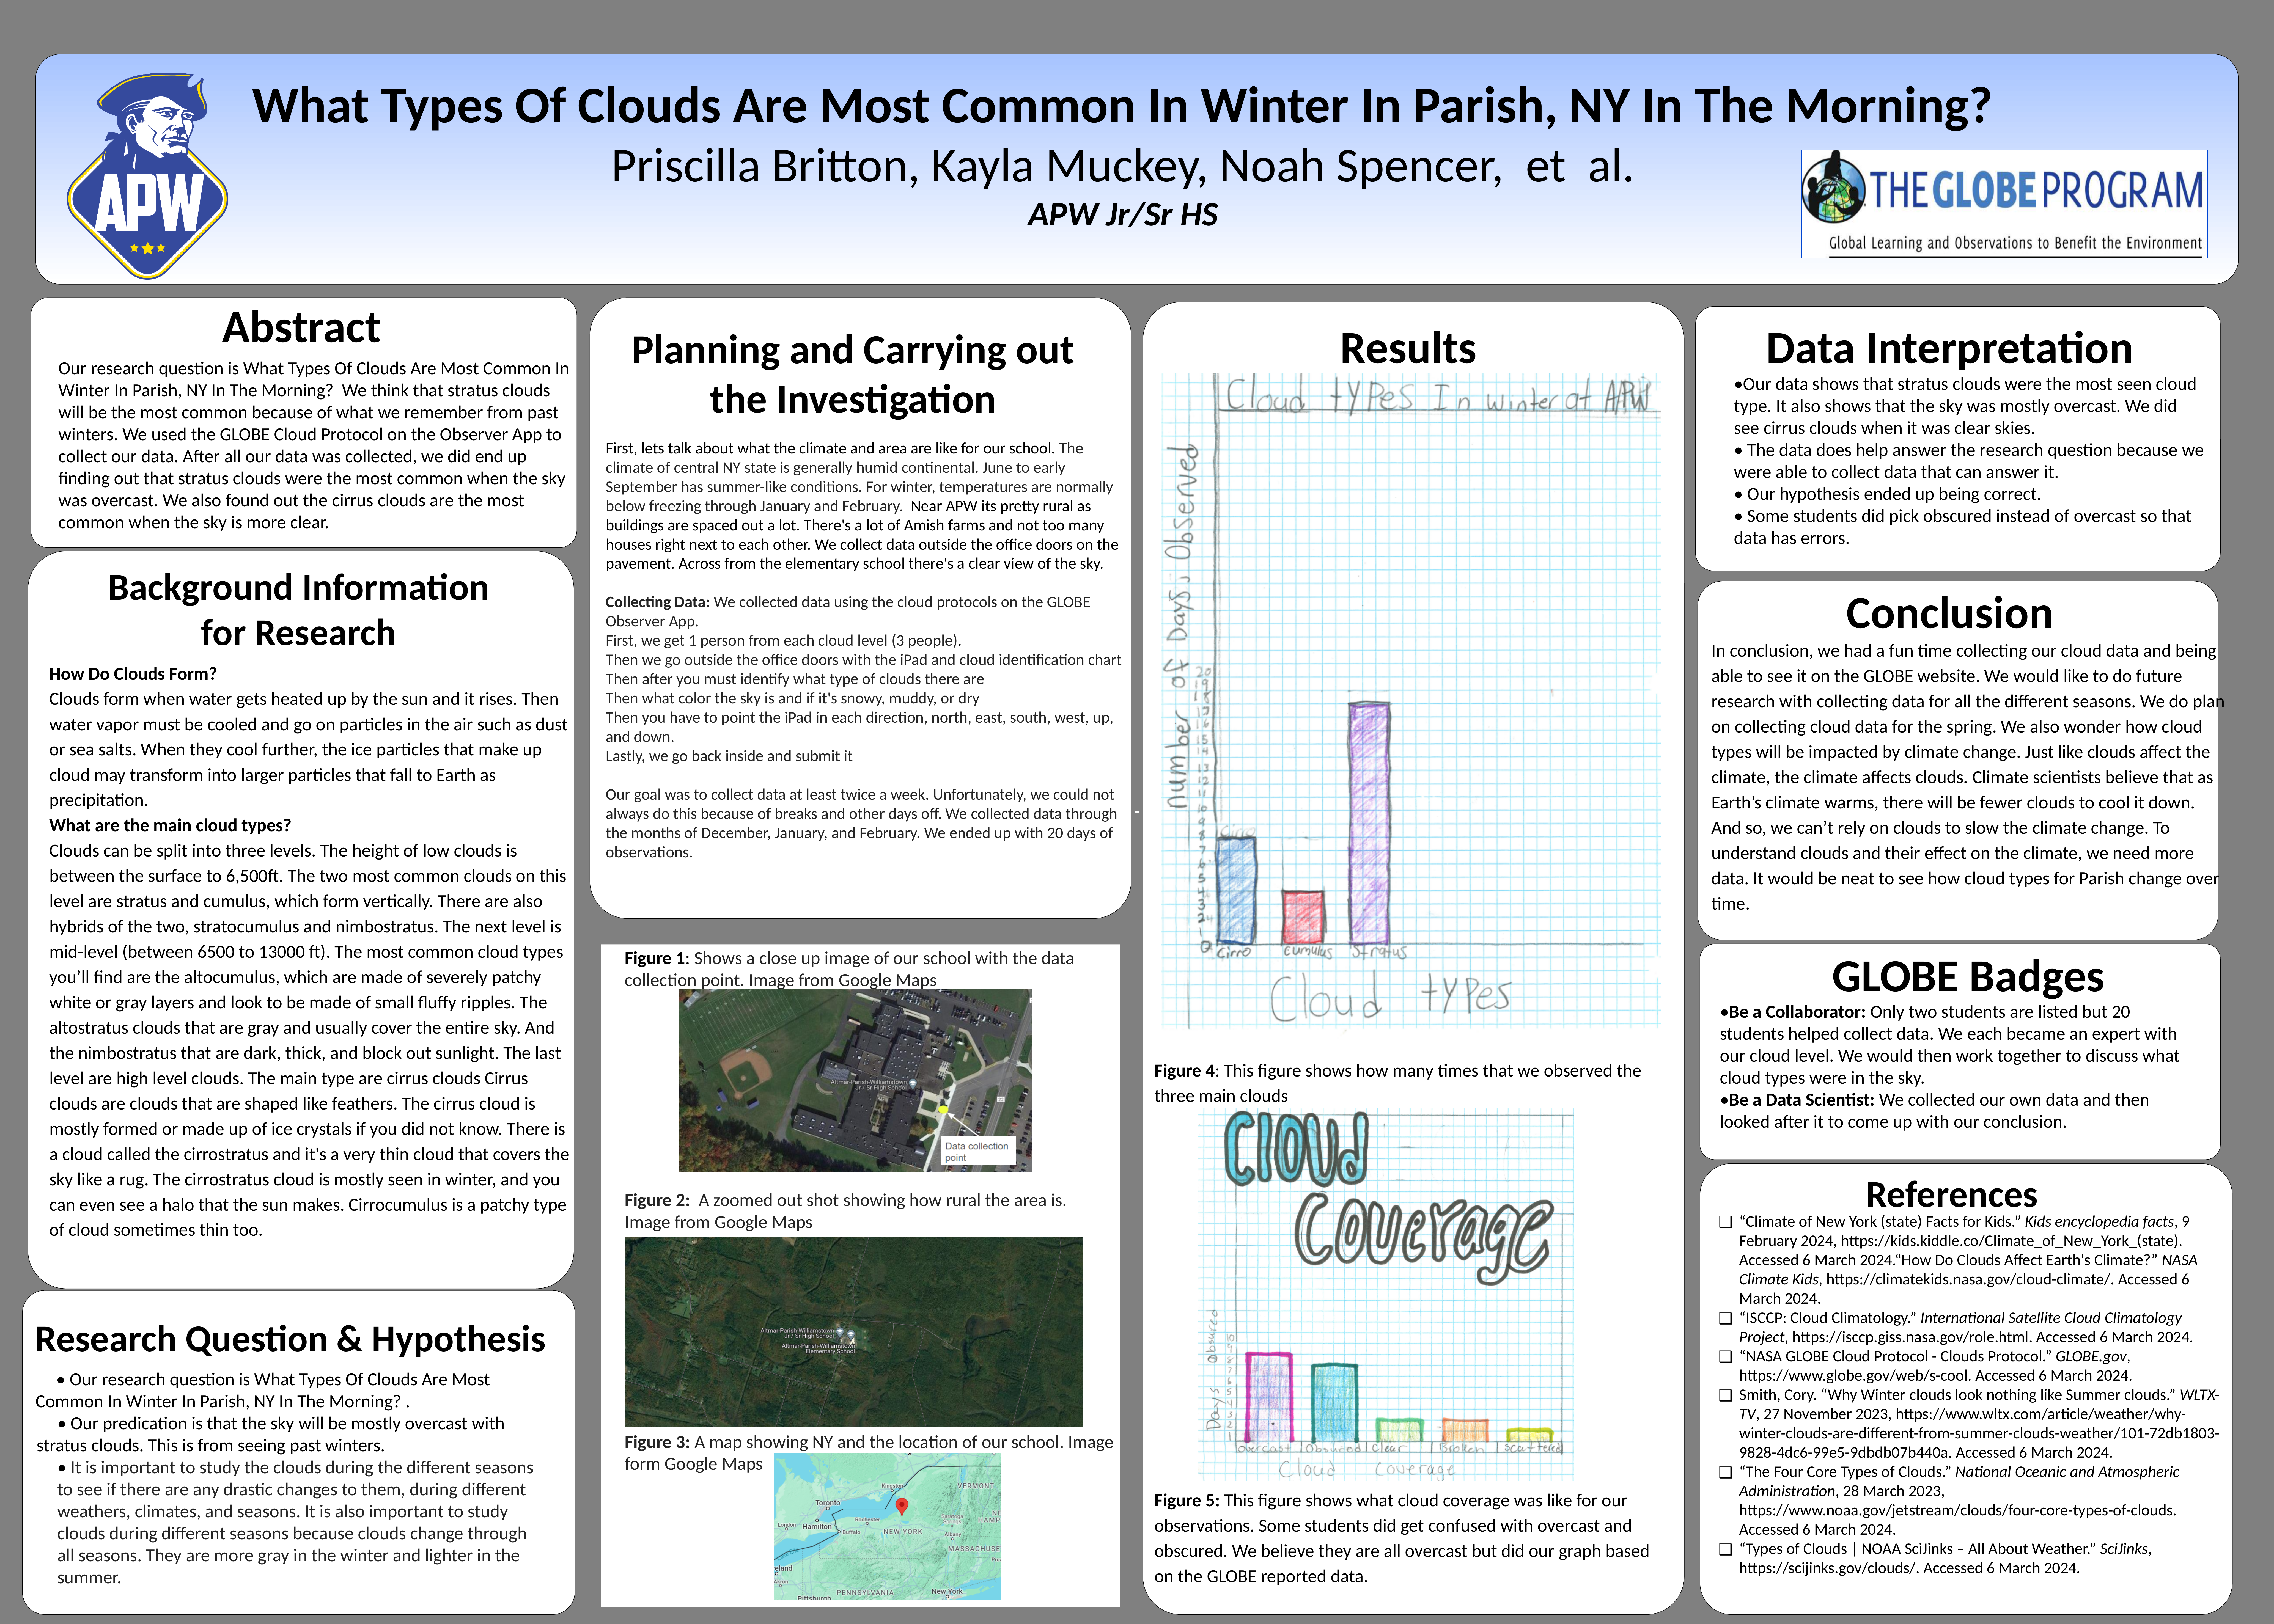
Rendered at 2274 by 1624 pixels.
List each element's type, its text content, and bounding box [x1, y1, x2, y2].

text_box [1711, 937, 2205, 940]
text_box Research Question & Hypothesis [4, 1311, 578, 1361]
text_box [22, 1361, 575, 1615]
picture [774, 1453, 1001, 1600]
picture [679, 988, 1032, 1173]
text_box Results [1156, 315, 1661, 375]
text_box [1698, 306, 2221, 569]
text_box “Climate of New York (state) Facts for Kids.” Kids encyclopedia facts, 9 February 2024, https://kids.kiddle.co/Climate_of_New_York_(state). Accessed 6 March 2024.“How Do Clouds Affect Earth's Climate?” NASA Climate Kids, https://climatekids.nasa.gov/cloud-climate/. Accessed 6 March 2024. “ISCCP: Cloud Climatology.” International Satellite Cloud Climatology Project, https://isccp.giss.nasa.gov/role.html. Accessed 6 March 2024. “NASA GLOBE Cloud Protocol - Clouds Protocol.” GLOBE.gov, https://www.globe.gov/web/s-cool. Accessed 6 March 2024. Smith, Cory. “Why Winter clouds look nothing like Summer clouds.” WLTX-TV, 27 November 2023, https://www.wltx.com/article/weather/why-winter-clouds-are-different-from-summer-clouds-weather/101-72db1803-9828-4dc6-99e5-9dbdb07b440a. Accessed 6 March 2024. “The Four Core Types of Clouds.” National Oceanic and Atmospheric Administration, 28 March 2023, https://www.noaa.gov/jetstream/clouds/four-core-types-of-clouds. Accessed 6 March 2024. “Types of Clouds | NOAA SciJinks – All About Weather.” SciJinks, https://scijinks.gov/clouds/. Accessed 6 March 2024. [1695, 1209, 2227, 1619]
text_box [2195, 1163, 2215, 1167]
text_box [2225, 1175, 2232, 1600]
text_box Our research question is What Types Of Clouds Are Most Common In Winter In Parish, NY In The Morning? We think that stratus clouds will be the most common because of what we remember from past winters. We used the GLOBE Cloud Protocol on the Observer App to collect our data. After all our data was collected, we did end up finding out that stratus clouds were the most common when the sky was overcast. We also found out the cirrus clouds are the most common when the sky is more clear. [34, 354, 576, 556]
text_box Figure 1: Shows a close up image of our school with the data collection point. Image from Google Maps Figure 2: A zoomed out shot showing how rural the area is. Image from Google Maps Figure 3: A map showing NY and the location of our school. Image form Google Maps [601, 944, 1120, 1607]
text_box [2215, 593, 2218, 634]
picture [1198, 1108, 1574, 1481]
text_box What Types Of Clouds Are Most Common In Winter In Parish, NY In The Morning? Priscilla Britton, Kayla Muckey, Noah Spencer, et al. APW Jr/Sr HS [63, 59, 2183, 235]
text_box [1143, 302, 1684, 1615]
text_box •Our data shows that stratus clouds were the most seen cloud type. It also shows that the sky was mostly overcast. We did see cirrus clouds when it was clear skies. • The data does help answer the research question because we were able to collect data that can answer it. • Our hypothesis ended up being correct. • Some students did pick obscured instead of overcast so that data has errors. [1689, 370, 2209, 571]
text_box •Be a Collaborator: Only two students are listed but 20 students helped collect data. We each became an expert with our cloud level. We would then work together to discuss what cloud types were in the sky. •Be a Data Scientist: We collected our own data and then looked after it to come up with our conclusion. [1674, 998, 2195, 1177]
text_box First, lets talk about what the climate and area are like for our school. The climate of central NY state is generally humid continental. June to early September has summer-like conditions. For winter, temperatures are normally below freezing through January and February. Near APW its pretty rural as buildings are spaced out a lot. There's a lot of Amish farms and not too many houses right next to each other. We collect data outside the office doors on the pavement. Across from the elementary school there's a clear view of the sky. Collecting Data: We collected data using the cloud protocols on the GLOBE Observer App. First, we get 1 person from each cloud level (3 people). Then we go outside the office doors with the iPad and cloud identification chart Then after you must identify what type of clouds there are Then what color the sky is and if it's snowy, muddy, or dry Then you have to point the iPad in each direction, north, east, south, west, up, and down. Lastly, we go back inside and submit it Our goal was to collect data at least twice a week. Unfortunately, we could not always do this because of breaks and other days off. We collected data through the months of December, January, and February. We ended up with 20 days of observations. [603, 436, 1129, 884]
text_box Data Interpretation [1695, 315, 2205, 375]
text_box Abstract [49, 294, 554, 354]
text_box How Do Clouds Form? Clouds form when water gets heated up by the sun and it rises. Then water vapor must be cooled and go on particles in the air such as dust or sea salts. When they cool further, the ice particles that make up cloud may transform into larger particles that fall to Earth as precipitation. What are the main cloud types? Clouds can be split into three levels. The height of low clouds is between the surface to 6,500ft. The two most common clouds on this level are stratus and cumulus, which form vertically. There are also hybrids of the two, stratocumulus and nimbostratus. The next level is mid-level (between 6500 to 13000 ft). The most common cloud types you’ll find are the altocumulus, which are made of severely patchy white or gray layers and look to be made of small fluffy ripples. The altostratus clouds that are gray and usually cover the entire sky. And the nimbostratus that are dark, thick, and block out sunlight. The last level are high level clouds. The main type are cirrus clouds Cirrus clouds are clouds that are shaped like feathers. The cirrus cloud is mostly formed or made up of ice crystals if you did not know. There is a cloud called the cirrostratus and it's a very thin cloud that covers the sky like a rug. The cirrostratus cloud is mostly seen in winter, and you can even see a halo that the sun makes. Cirrocumulus is a patchy type of cloud sometimes thin too. [45, 656, 577, 1331]
picture [625, 1237, 1083, 1427]
text_box [31, 298, 577, 540]
text_box Figure 4: This figure shows how many times that we observed the three main clouds Figure 5: This figure shows what cloud coverage was like for our observations. Some students did get confused with overcast and obscured. We believe they are all overcast but did our graph based on the GLOBE reported data. [1151, 1053, 1671, 1588]
picture [67, 73, 229, 280]
text_box [1698, 640, 1708, 935]
picture [1135, 811, 1139, 813]
text_box Conclusion [1685, 580, 2215, 640]
text_box [28, 556, 574, 1282]
text_box [22, 1290, 45, 1311]
text_box • Our research question is What Types Of Clouds Are Most Common In Winter In Parish, NY In The Morning? . • Our predication is that the sky will be mostly overcast with stratus clouds. This is from seeing past winters. • It is important to study the clouds during the different seasons to see if there are any drastic changes to them, during different weathers, climates, and seasons. It is also important to study clouds during different seasons because clouds change through all seasons. They are more gray in the winter and lighter in the summer. [11, 1343, 550, 1589]
text_box GLOBE Badges [1704, 943, 2233, 1003]
text_box Background Information for Research [82, 560, 515, 655]
text_box Planning and Carrying out the Investigation [598, 320, 1108, 424]
text_box [590, 298, 1131, 919]
text_box [2195, 1003, 2221, 1160]
text_box [35, 54, 2239, 284]
text_box [1700, 949, 1704, 998]
picture [1801, 150, 2207, 258]
text_box References [1679, 1167, 2225, 1217]
text_box In conclusion, we had a fun time collecting our cloud data and being able to see it on the GLOBE website. We would like to do future research with collecting data for all the different seasons. We do plan on collecting cloud data for the spring. We also wonder how cloud types will be impacted by climate change. Just like clouds affect the climate, the climate affects clouds. Climate scientists believe that as Earth’s climate warms, there will be fewer clouds to cool it down. And so, we can’t rely on clouds to slow the climate change. To understand clouds and their effect on the climate, we need more data. It would be neat to see how cloud types for Parish change over time. [1708, 634, 2229, 937]
picture [1161, 373, 1661, 1039]
